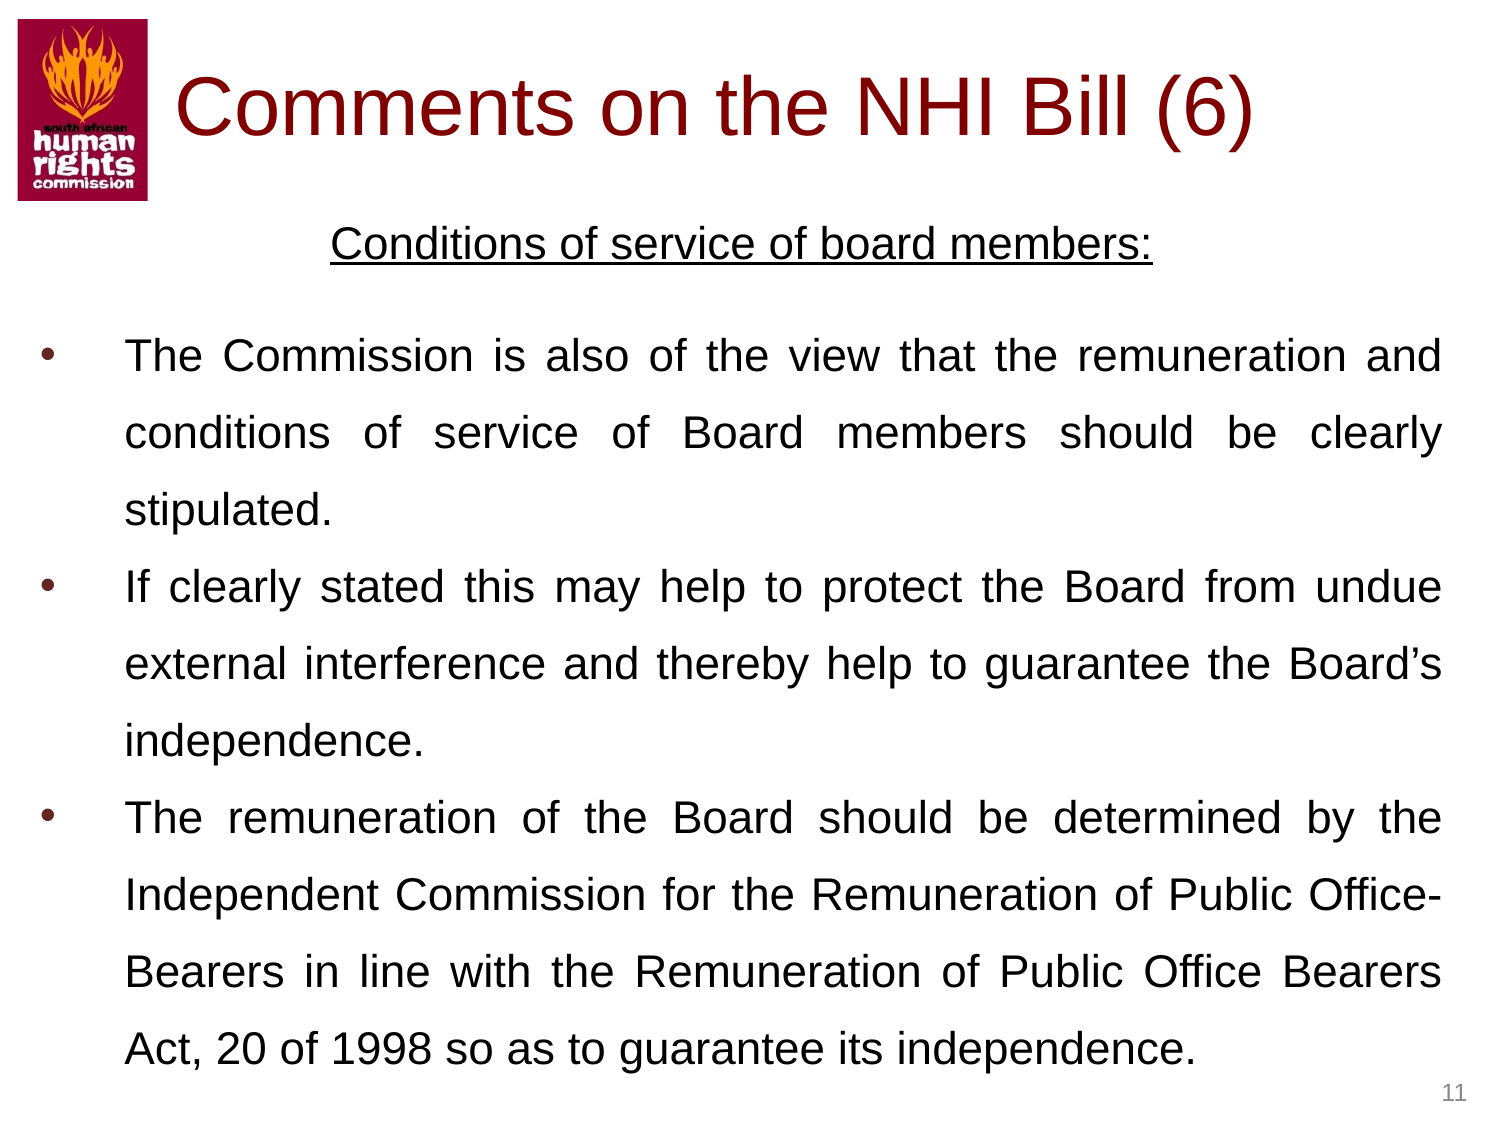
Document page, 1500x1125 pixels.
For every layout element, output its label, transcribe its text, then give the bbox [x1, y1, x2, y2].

title Comments on the NHI Bill (6) [159, 19, 1425, 184]
picture [17, 18, 148, 202]
list Conditions of service of board members: The Commission is also of the view that the remuneration and conditions of service of Board members should be clearly stipulated. If clearly stated this may help to protect the Board from undue external interference and thereby help to guarantee the Board’s independence. The remuneration of the Board should be determined by the Independent Commission for the Remuneration of Public Office-Bearers in line with the Remuneration of Public Office Bearers Act, 20 of 1998 so as to guarantee its independence. [24, 184, 1459, 1094]
slide_number 11 [1411, 1054, 1483, 1125]
